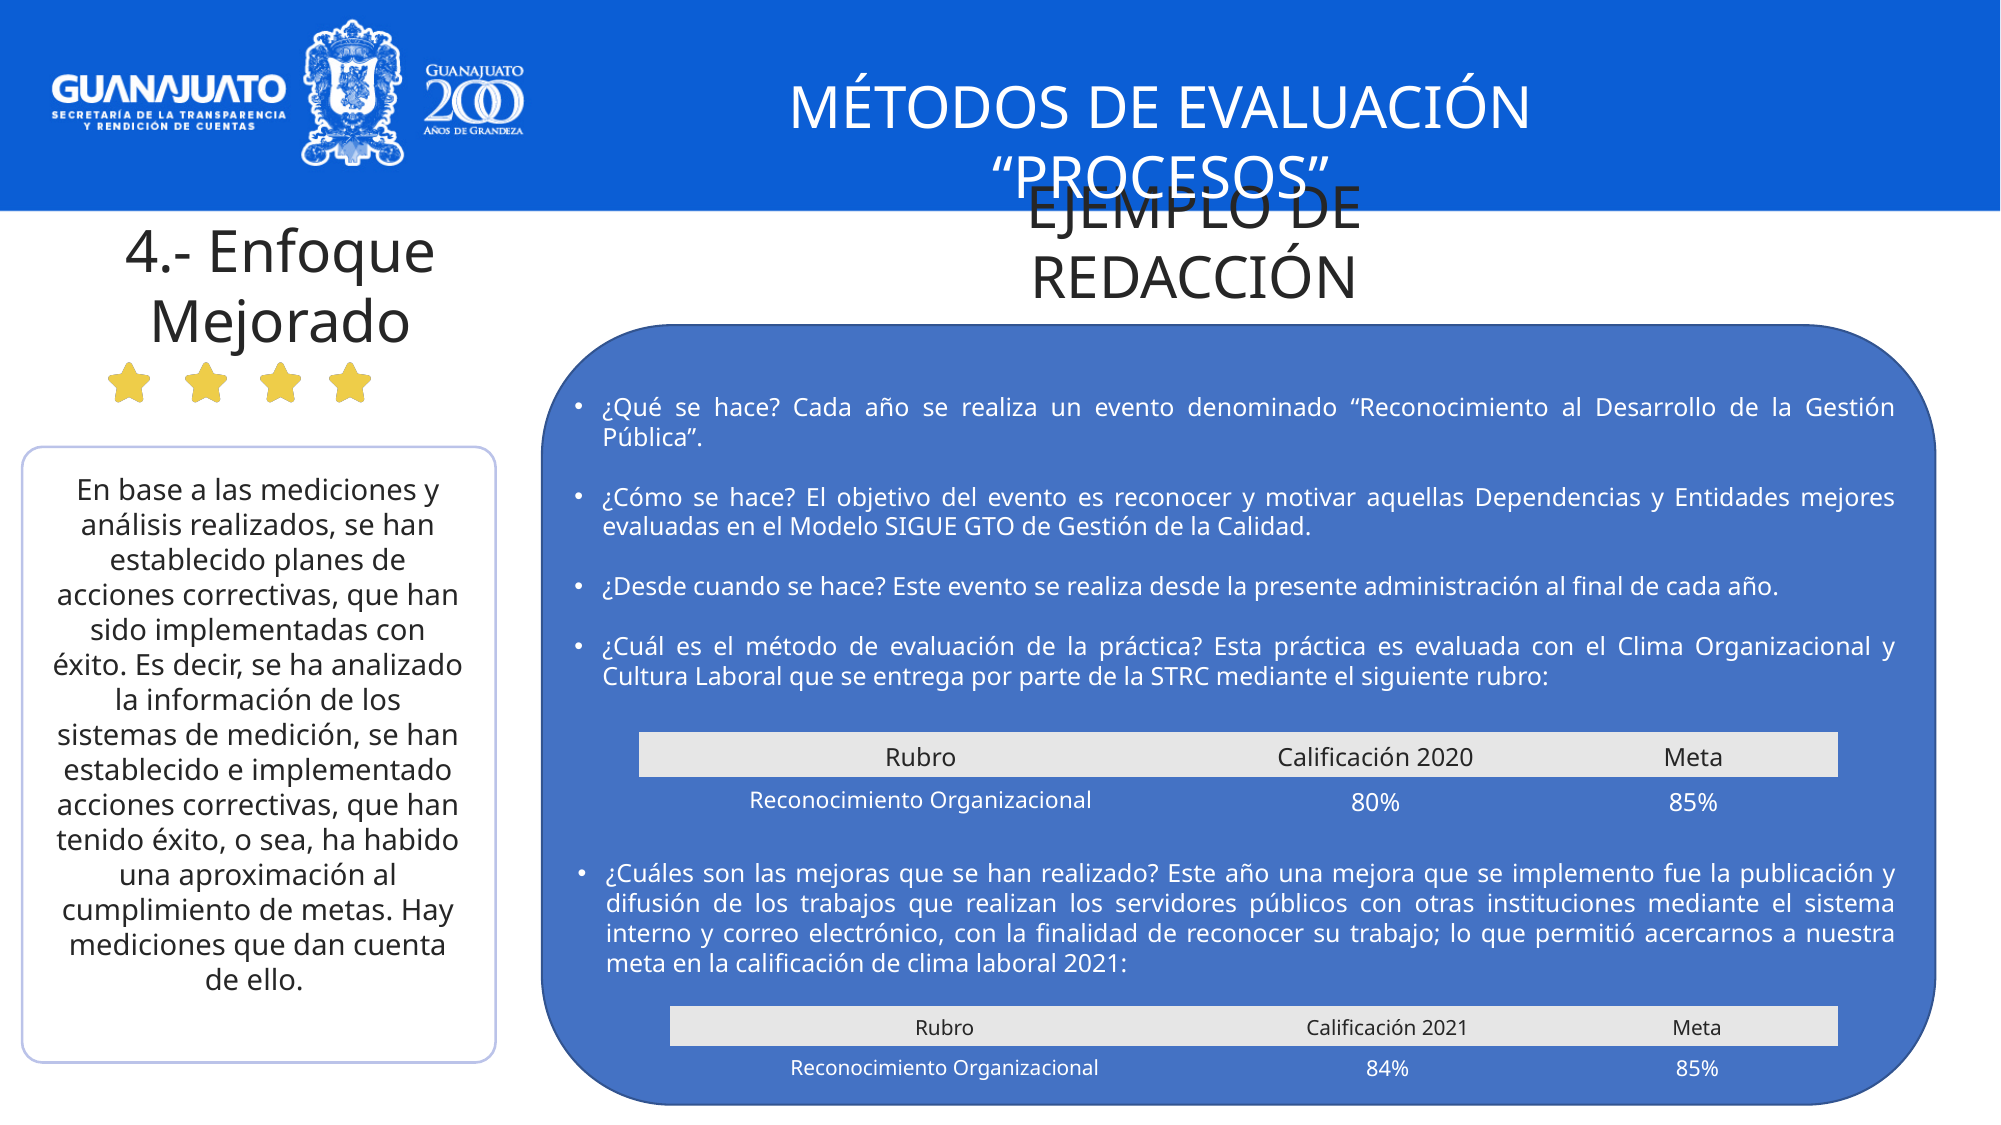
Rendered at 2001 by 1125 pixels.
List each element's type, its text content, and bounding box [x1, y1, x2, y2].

table_header Rubro [670, 1006, 1219, 1046]
picture [0, 0, 2001, 1125]
text_box En base a las mediciones y análisis realizados, se han establecido planes de acciones correctivas, que han sido implementadas con éxito. Es decir, se ha analizado la información de los sistemas de medición, se han establecido e implementado acciones correctivas, que han tenido éxito, o sea, ha habido una aproximación al cumplimiento de metas. Hay mediciones que dan cuenta de ello. [36, 464, 480, 1004]
text_box ¿Cuáles son las mejoras que se han realizado? Este año una mejora que se implemento fue la publicación y difusión de los trabajos que realizan los servidores públicos con otras instituciones mediante el sistema interno y correo electrónico, con la finalidad de reconocer su trabajo; lo que permitió acercarnos a nuestra meta en la calificación de clima laboral 2021: [562, 850, 1913, 985]
text_box [540, 324, 1937, 1106]
table_cell 84% [1219, 1046, 1557, 1087]
text_box [22, 446, 496, 1063]
table_header Calificación 2021 [1219, 1006, 1557, 1046]
table_header Meta [1557, 1006, 1838, 1046]
text_box 4.- Enfoque Mejorado [54, 239, 507, 370]
table_cell 85% [1549, 777, 1838, 822]
text_box MÉTODOS DE EVALUACIÓN “PROCESOS” [670, 62, 1652, 218]
text_box EJEMPLO DE REDACCIÓN [920, 239, 1469, 324]
table_cell 80% [1202, 777, 1549, 822]
table_header Calificación 2020 [1202, 732, 1549, 777]
table_header Meta [1549, 732, 1838, 777]
table_cell Reconocimiento Organizacional [639, 777, 1202, 822]
table_header Rubro [639, 732, 1202, 777]
table_cell 85% [1557, 1046, 1838, 1087]
text_box ¿Qué se hace? Cada año se realiza un evento denominado “Reconocimiento al Desarrollo de la Gestión Pública”. ¿Cómo se hace? El objetivo del evento es reconocer y motivar aquellas Dependencias y Entidades mejores evaluadas en el Modelo SIGUE GTO de Gestión de la Calidad. ¿Desde cuando se hace? Este evento se realiza desde la presente administración al final de cada año. ¿Cuál es el método de evaluación de la práctica? Esta práctica es evaluada con el Clima Organizacional y Cultura Laboral que se entrega por parte de la STRC mediante el siguiente rubro: [559, 383, 1913, 698]
table_cell Reconocimiento Organizacional [670, 1046, 1219, 1087]
